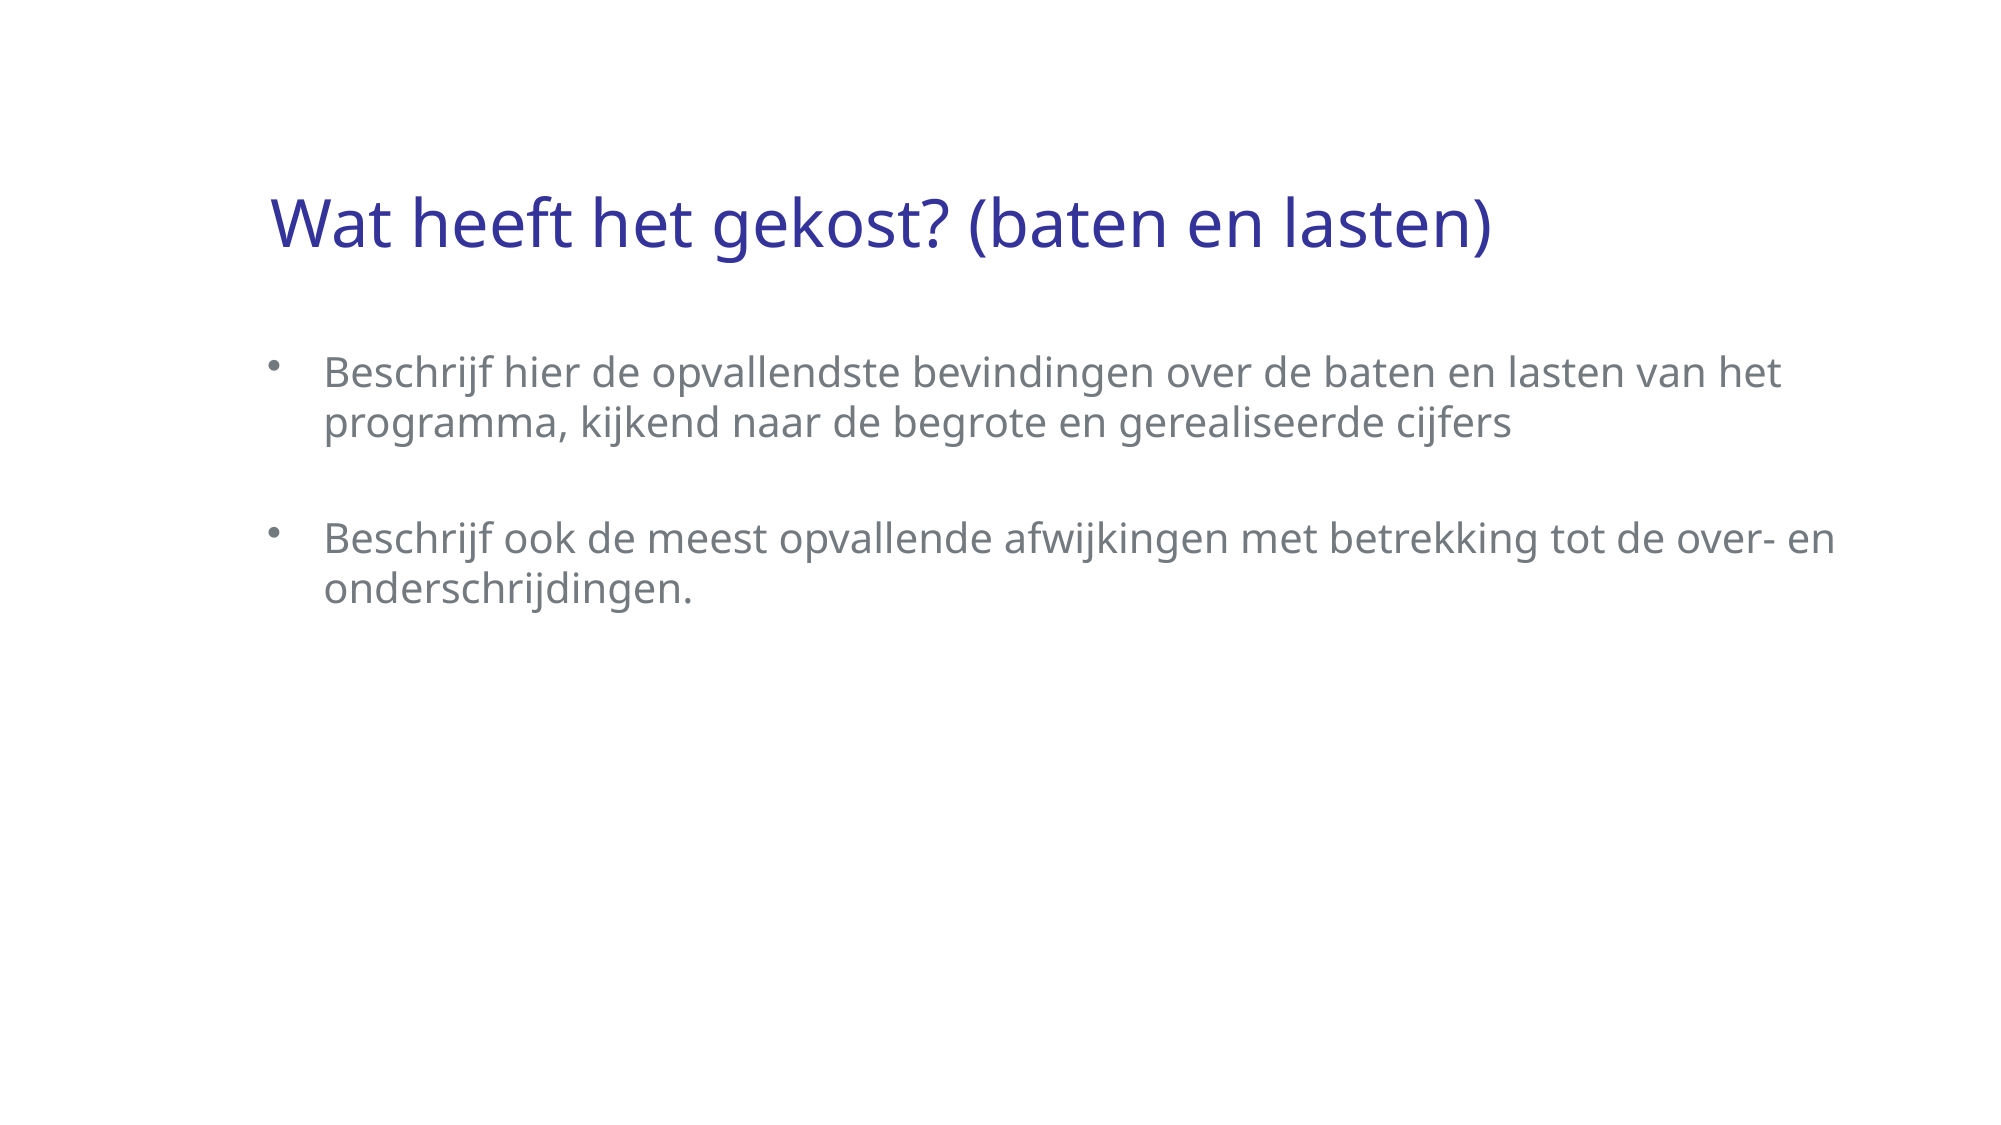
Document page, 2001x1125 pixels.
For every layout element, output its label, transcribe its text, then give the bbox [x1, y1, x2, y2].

list Beschrijf hier de opvallendste bevindingen over de baten en lasten van het programma, kijkend naar de begrote en gerealiseerde cijfers Beschrijf ook de meest opvallende afwijkingen met betrekking tot de over- en onderschrijdingen. [252, 338, 1930, 1010]
title Wat heeft het gekost? (baten en lasten) [255, 126, 1930, 315]
